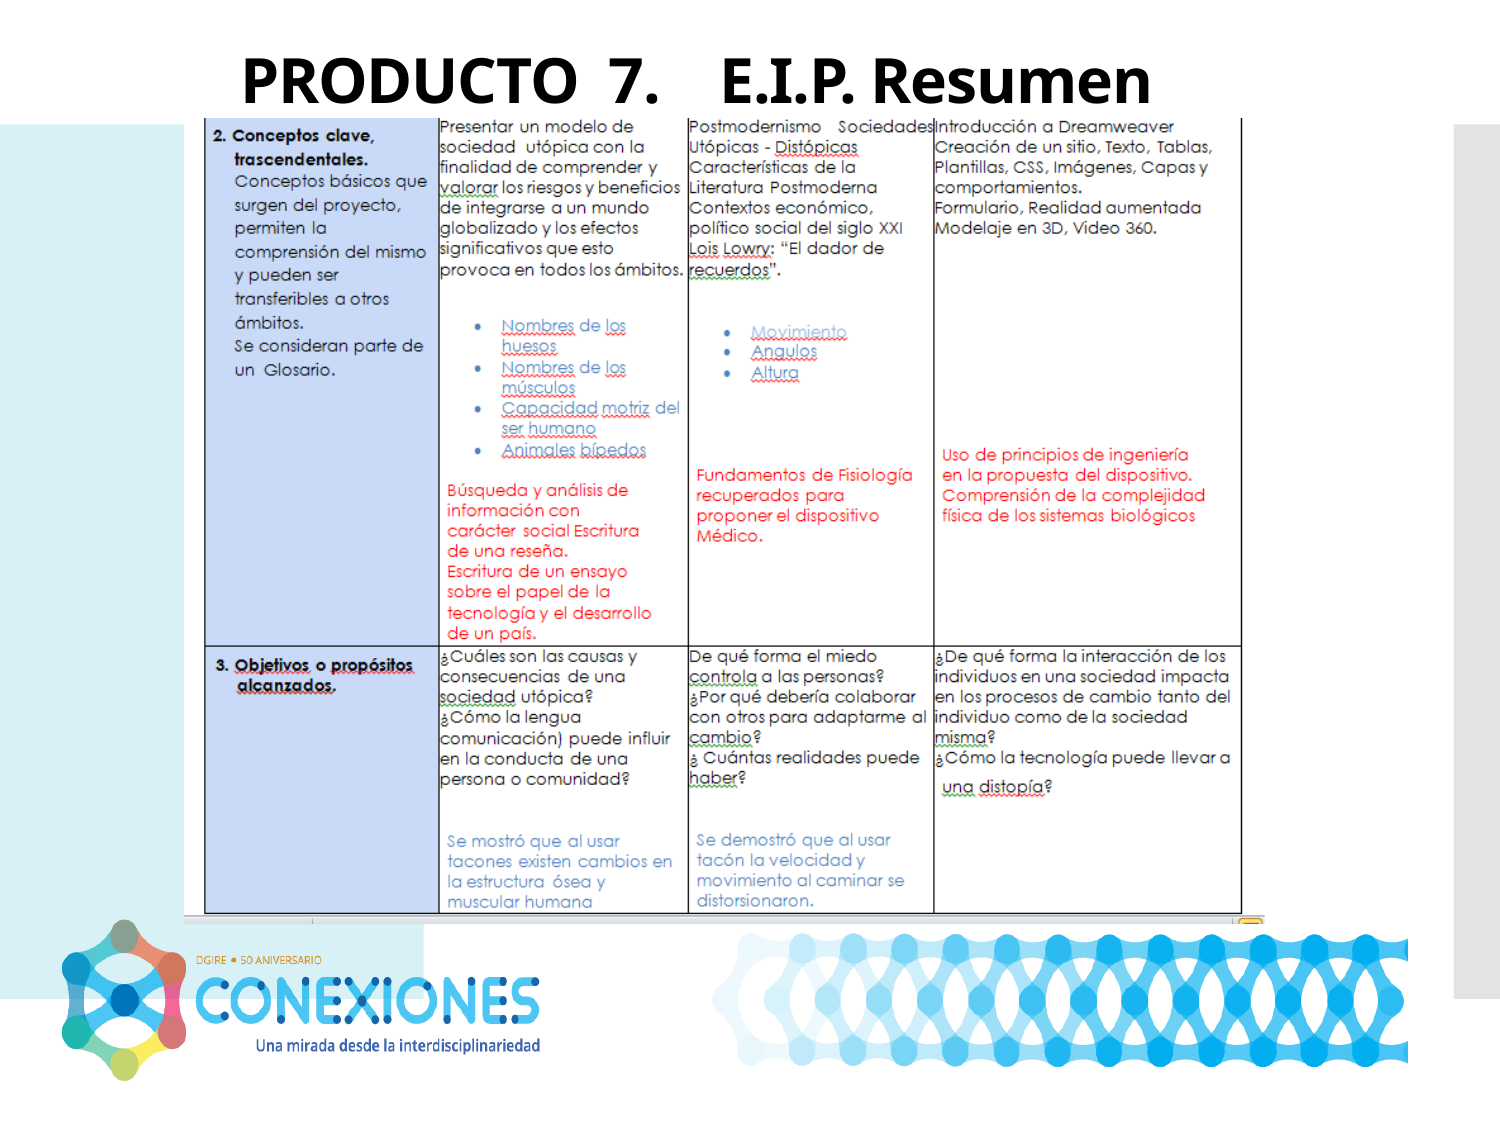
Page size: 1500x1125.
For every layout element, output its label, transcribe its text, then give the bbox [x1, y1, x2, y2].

title PRODUCTO 7. E.I.P. Resumen [89, 29, 1335, 139]
picture [11, 117, 1413, 1099]
